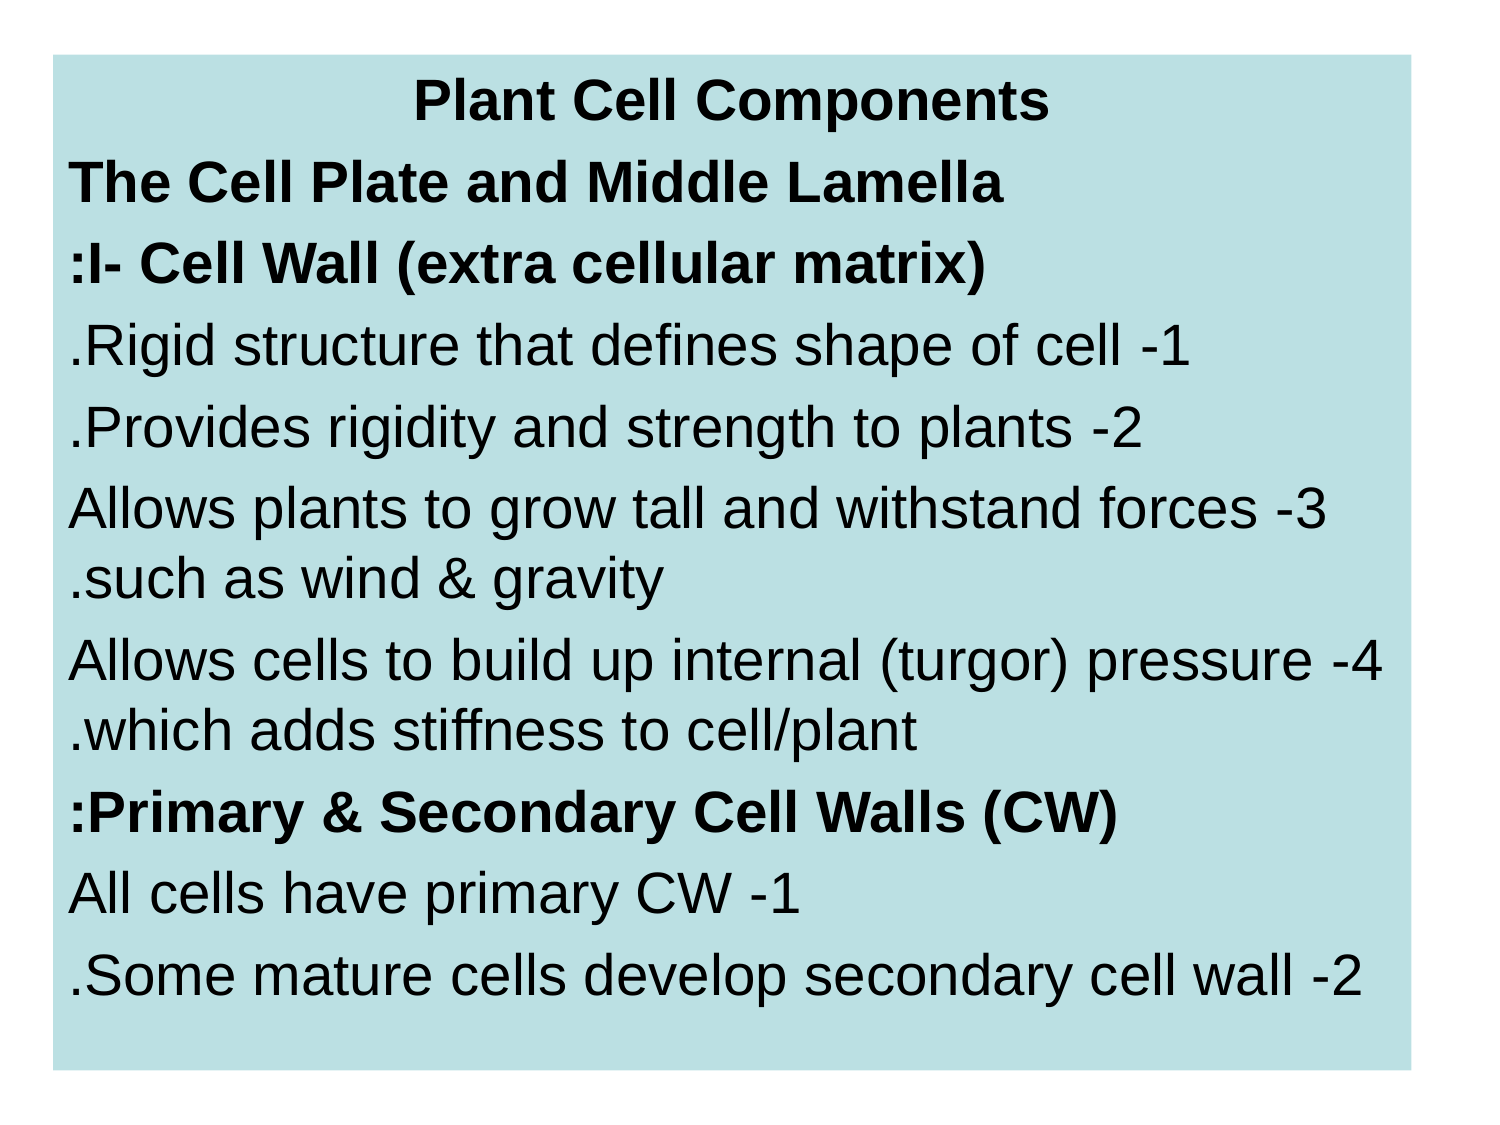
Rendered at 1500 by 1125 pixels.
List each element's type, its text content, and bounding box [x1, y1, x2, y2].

subtitle Plant Cell Components The Cell Plate and Middle Lamella I- Cell Wall (extra cellular matrix): 1- Rigid structure that defines shape of cell. 2- Provides rigidity and strength to plants. 3- Allows plants to grow tall and withstand forces such as wind & gravity. 4- Allows cells to build up internal (turgor) pressure which adds stiffness to cell/plant. Primary & Secondary Cell Walls (CW): 1- All cells have primary CW 2- Some mature cells develop secondary cell wall. [53, 54, 1412, 1071]
